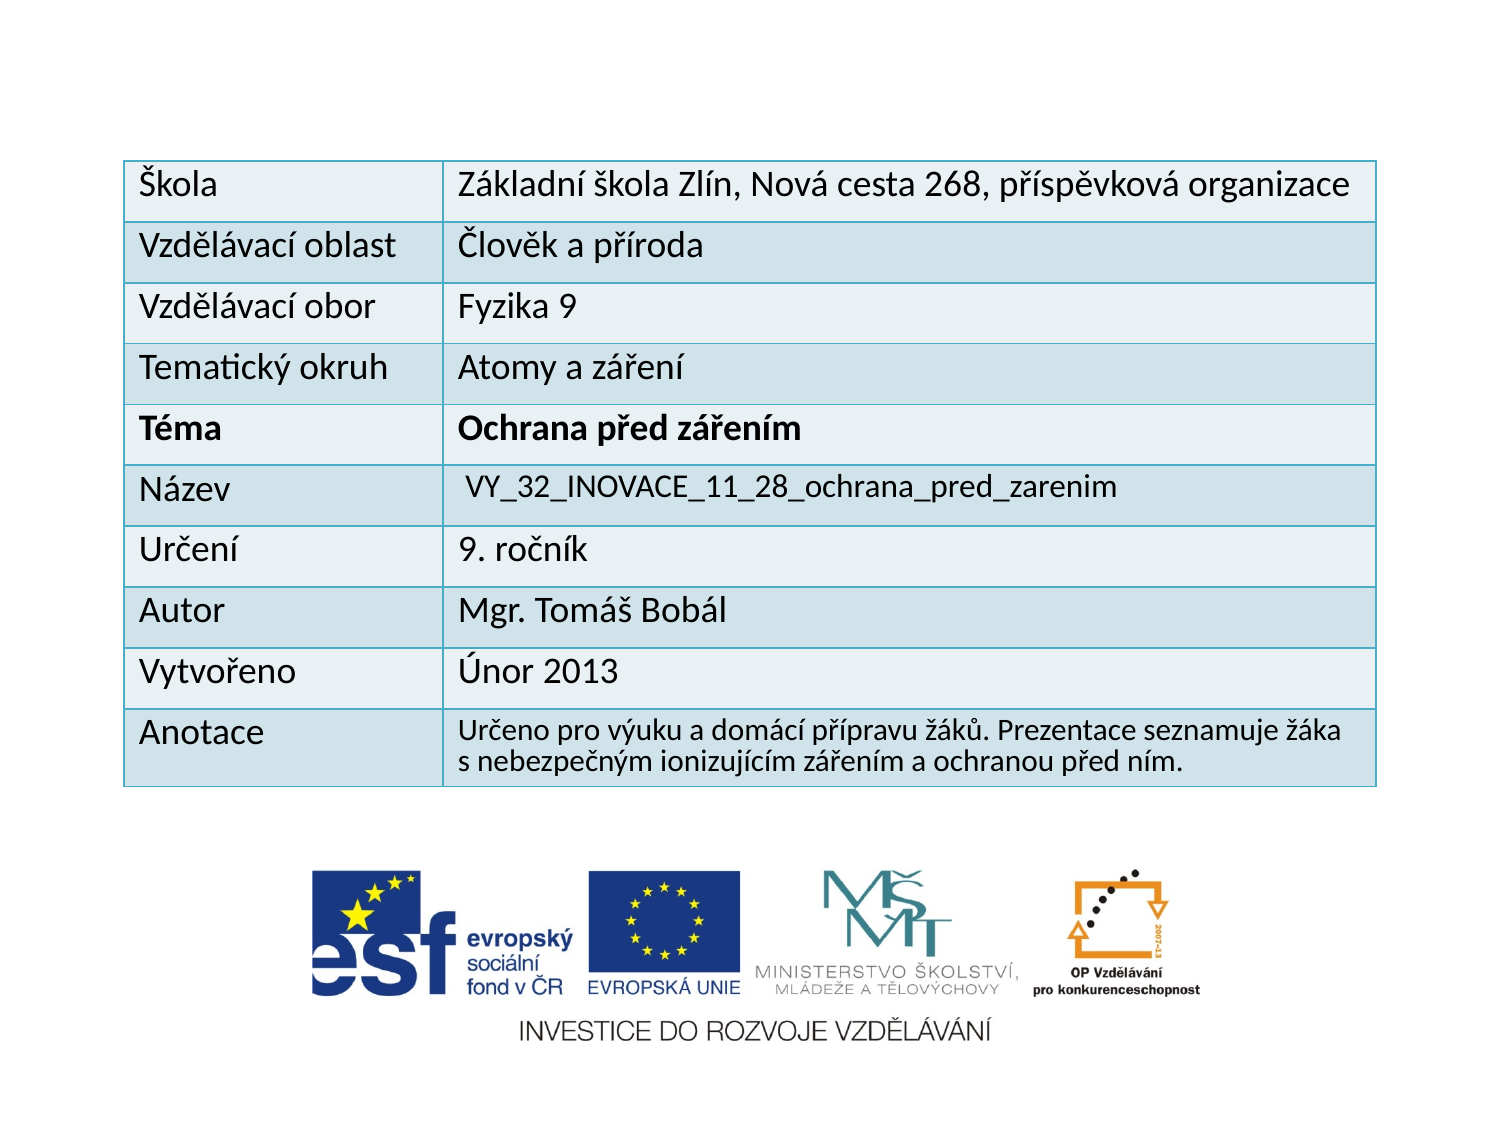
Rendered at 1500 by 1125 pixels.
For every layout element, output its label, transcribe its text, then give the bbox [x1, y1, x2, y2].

table_cell Tematický okruh [125, 344, 442, 404]
picture [312, 869, 1201, 1042]
table_cell Ochrana před zářením [444, 405, 1375, 464]
table_cell Vytvořeno [125, 649, 442, 708]
table_cell Vzdělávací obor [125, 284, 442, 343]
table_header Základní škola Zlín, Nová cesta 268, příspěvková organizace [444, 162, 1375, 221]
table_cell Určení [125, 527, 442, 586]
table_cell Únor 2013 [444, 649, 1375, 708]
table_cell Vzdělávací oblast [125, 223, 442, 282]
table_cell Mgr. Tomáš Bobál [444, 588, 1375, 647]
table_cell VY_32_INOVACE_11_28_ochrana_pred_zarenim [444, 466, 1375, 525]
table_cell 9. ročník [444, 527, 1375, 586]
table_cell Anotace [125, 710, 442, 786]
table_cell Fyzika 9 [444, 284, 1375, 343]
table_cell Atomy a záření [444, 344, 1375, 404]
table_cell Téma [125, 405, 442, 464]
table_cell Název [125, 466, 442, 525]
table_cell Autor [125, 588, 442, 647]
table_cell Určeno pro výuku a domácí přípravu žáků. Prezentace seznamuje žáka s nebezpečným ionizujícím zářením a ochranou před ním. [444, 710, 1375, 786]
table_header Škola [125, 162, 442, 221]
table_cell Člověk a příroda [444, 223, 1375, 282]
